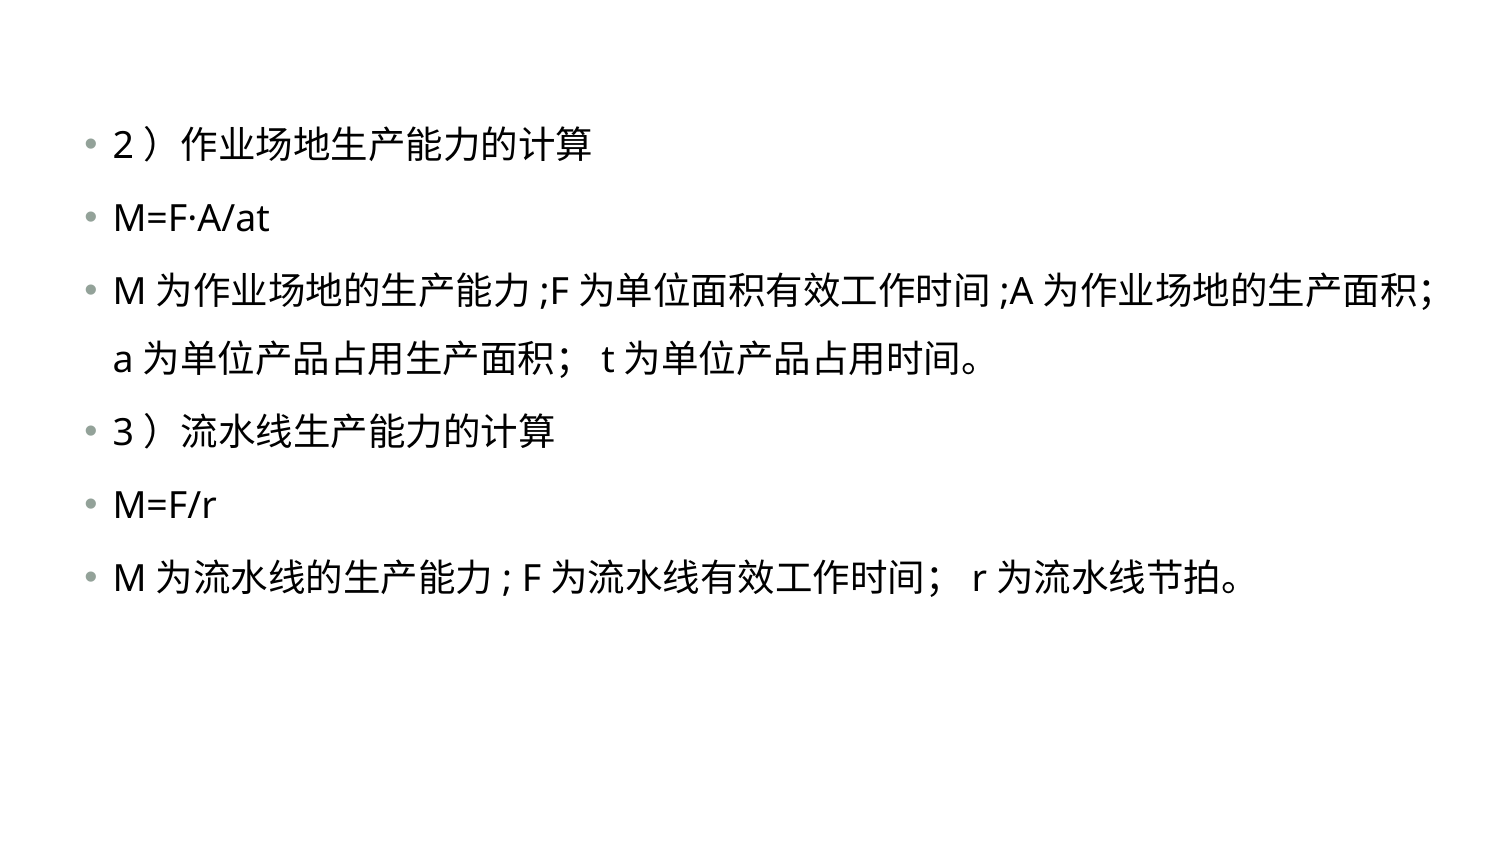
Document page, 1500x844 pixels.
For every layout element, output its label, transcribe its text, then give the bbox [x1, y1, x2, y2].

list 2）作业场地生产能力的计算 M=F·A/at M为作业场地的生产能力;F为单位面积有效工作时间;A为作业场地的生产面积；a为单位产品占用生产面积；t为单位产品占用时间。 3）流水线生产能力的计算 M=F/r M为流水线的生产能力; F为流水线有效工作时间；r为流水线节拍。 [55, 91, 1500, 753]
